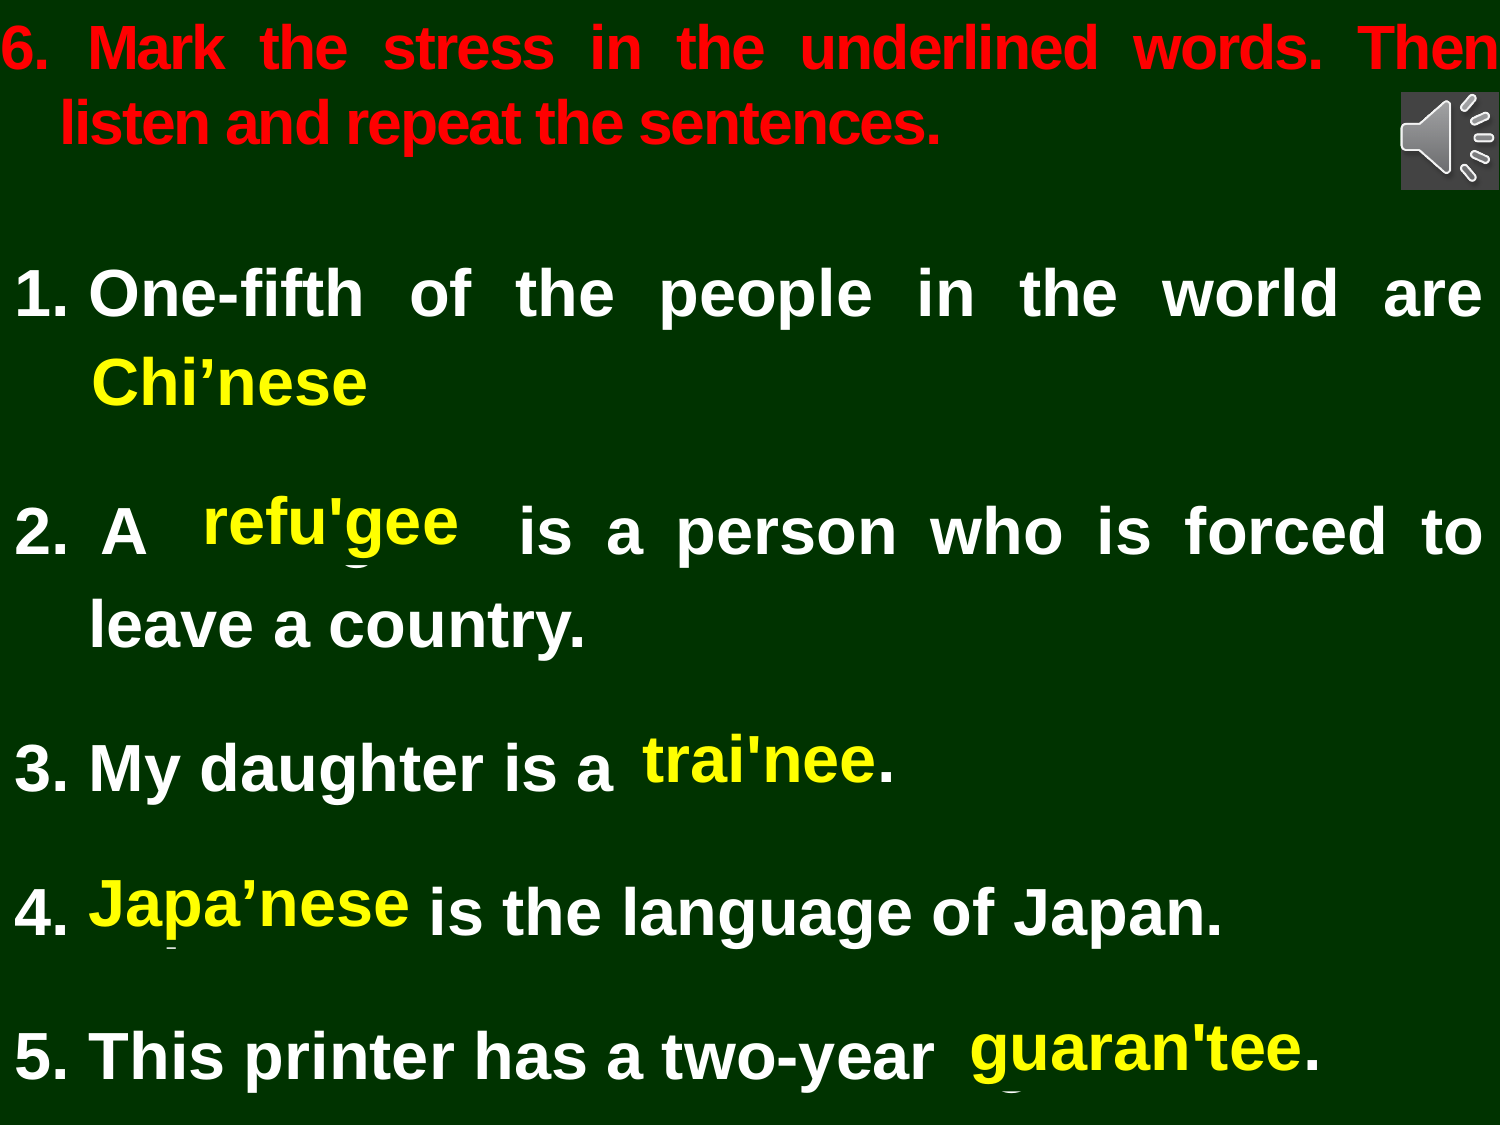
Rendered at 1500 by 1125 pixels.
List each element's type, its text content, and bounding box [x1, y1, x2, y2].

text_box refu'gee [188, 470, 475, 566]
text_box 6. Mark the stress in the underlined words. Then listen and repeat the sentences. [0, 0, 1500, 165]
text_box Chi’nese [76, 331, 384, 427]
text_box trai'nee. [627, 708, 911, 804]
text_box 1. One-fifth of the people in the world are Chinese. 2. A refugee is a person who is forced to leave a country. 3. My daughter is a trainee. 4. Japanese is the language of Japan. 5. This printer has a two-year guarantee. [0, 228, 1500, 1100]
text_box Japa’nese [73, 852, 426, 948]
picture [1399, 90, 1500, 192]
text_box guaran'tee. [954, 996, 1337, 1092]
